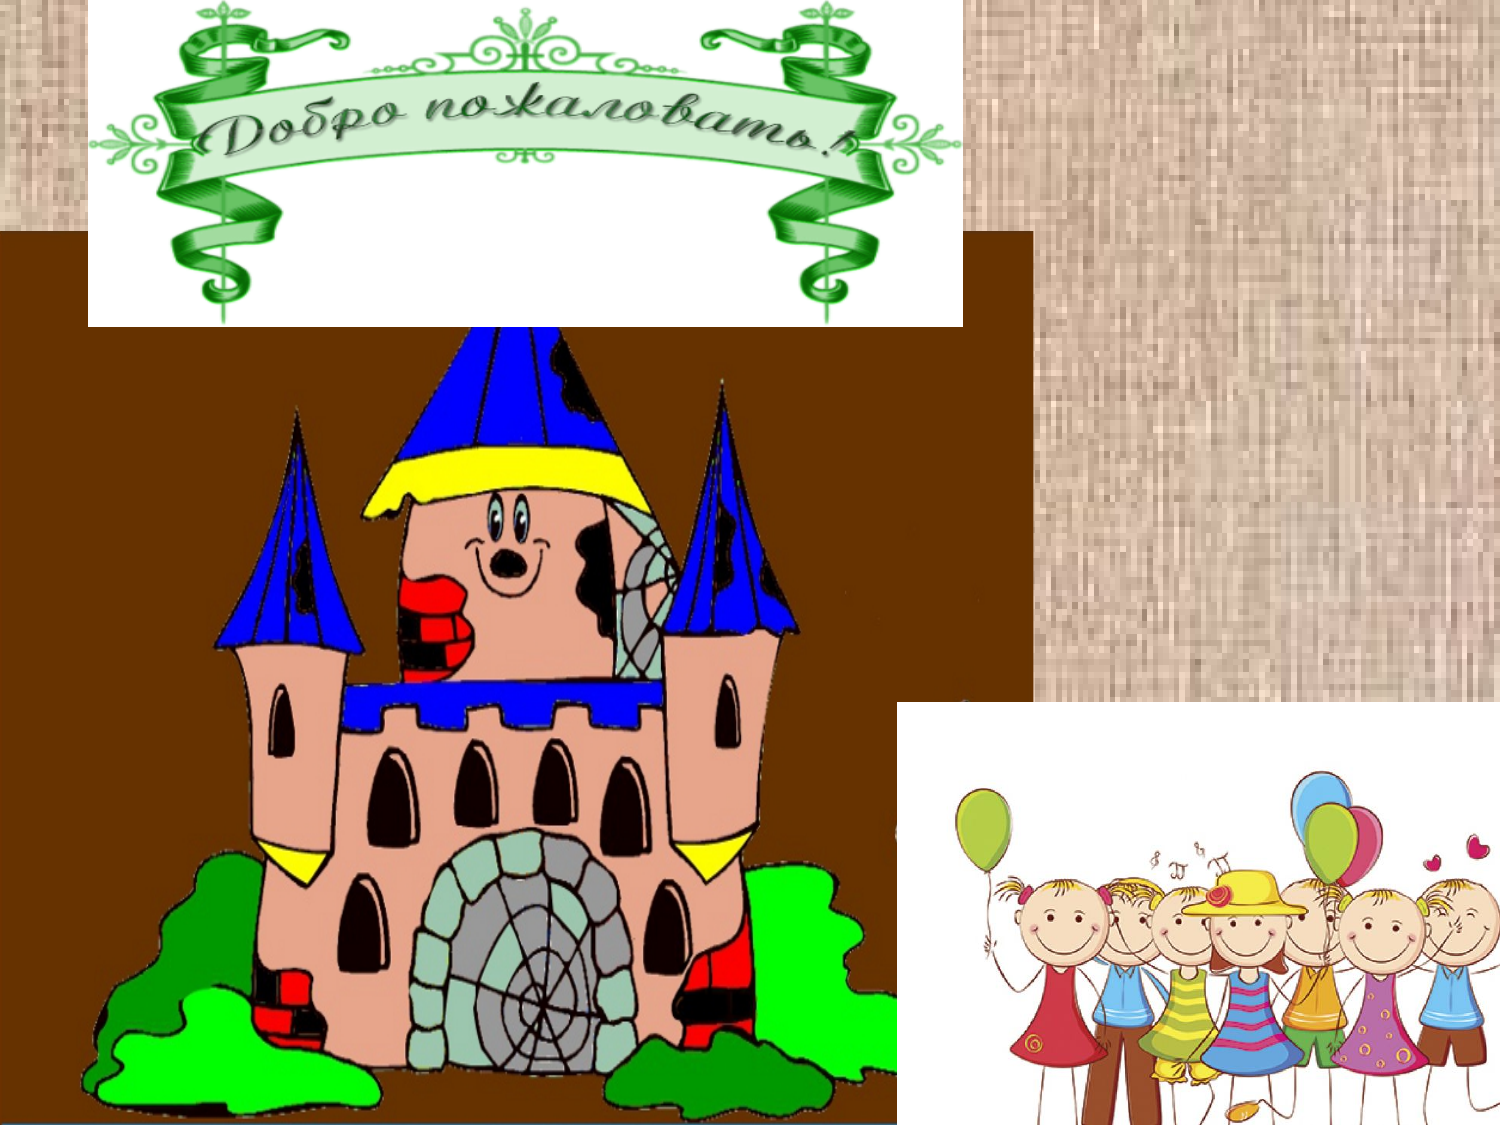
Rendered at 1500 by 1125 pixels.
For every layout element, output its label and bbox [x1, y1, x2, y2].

picture [0, 0, 1500, 1125]
list [897, 702, 1500, 1125]
